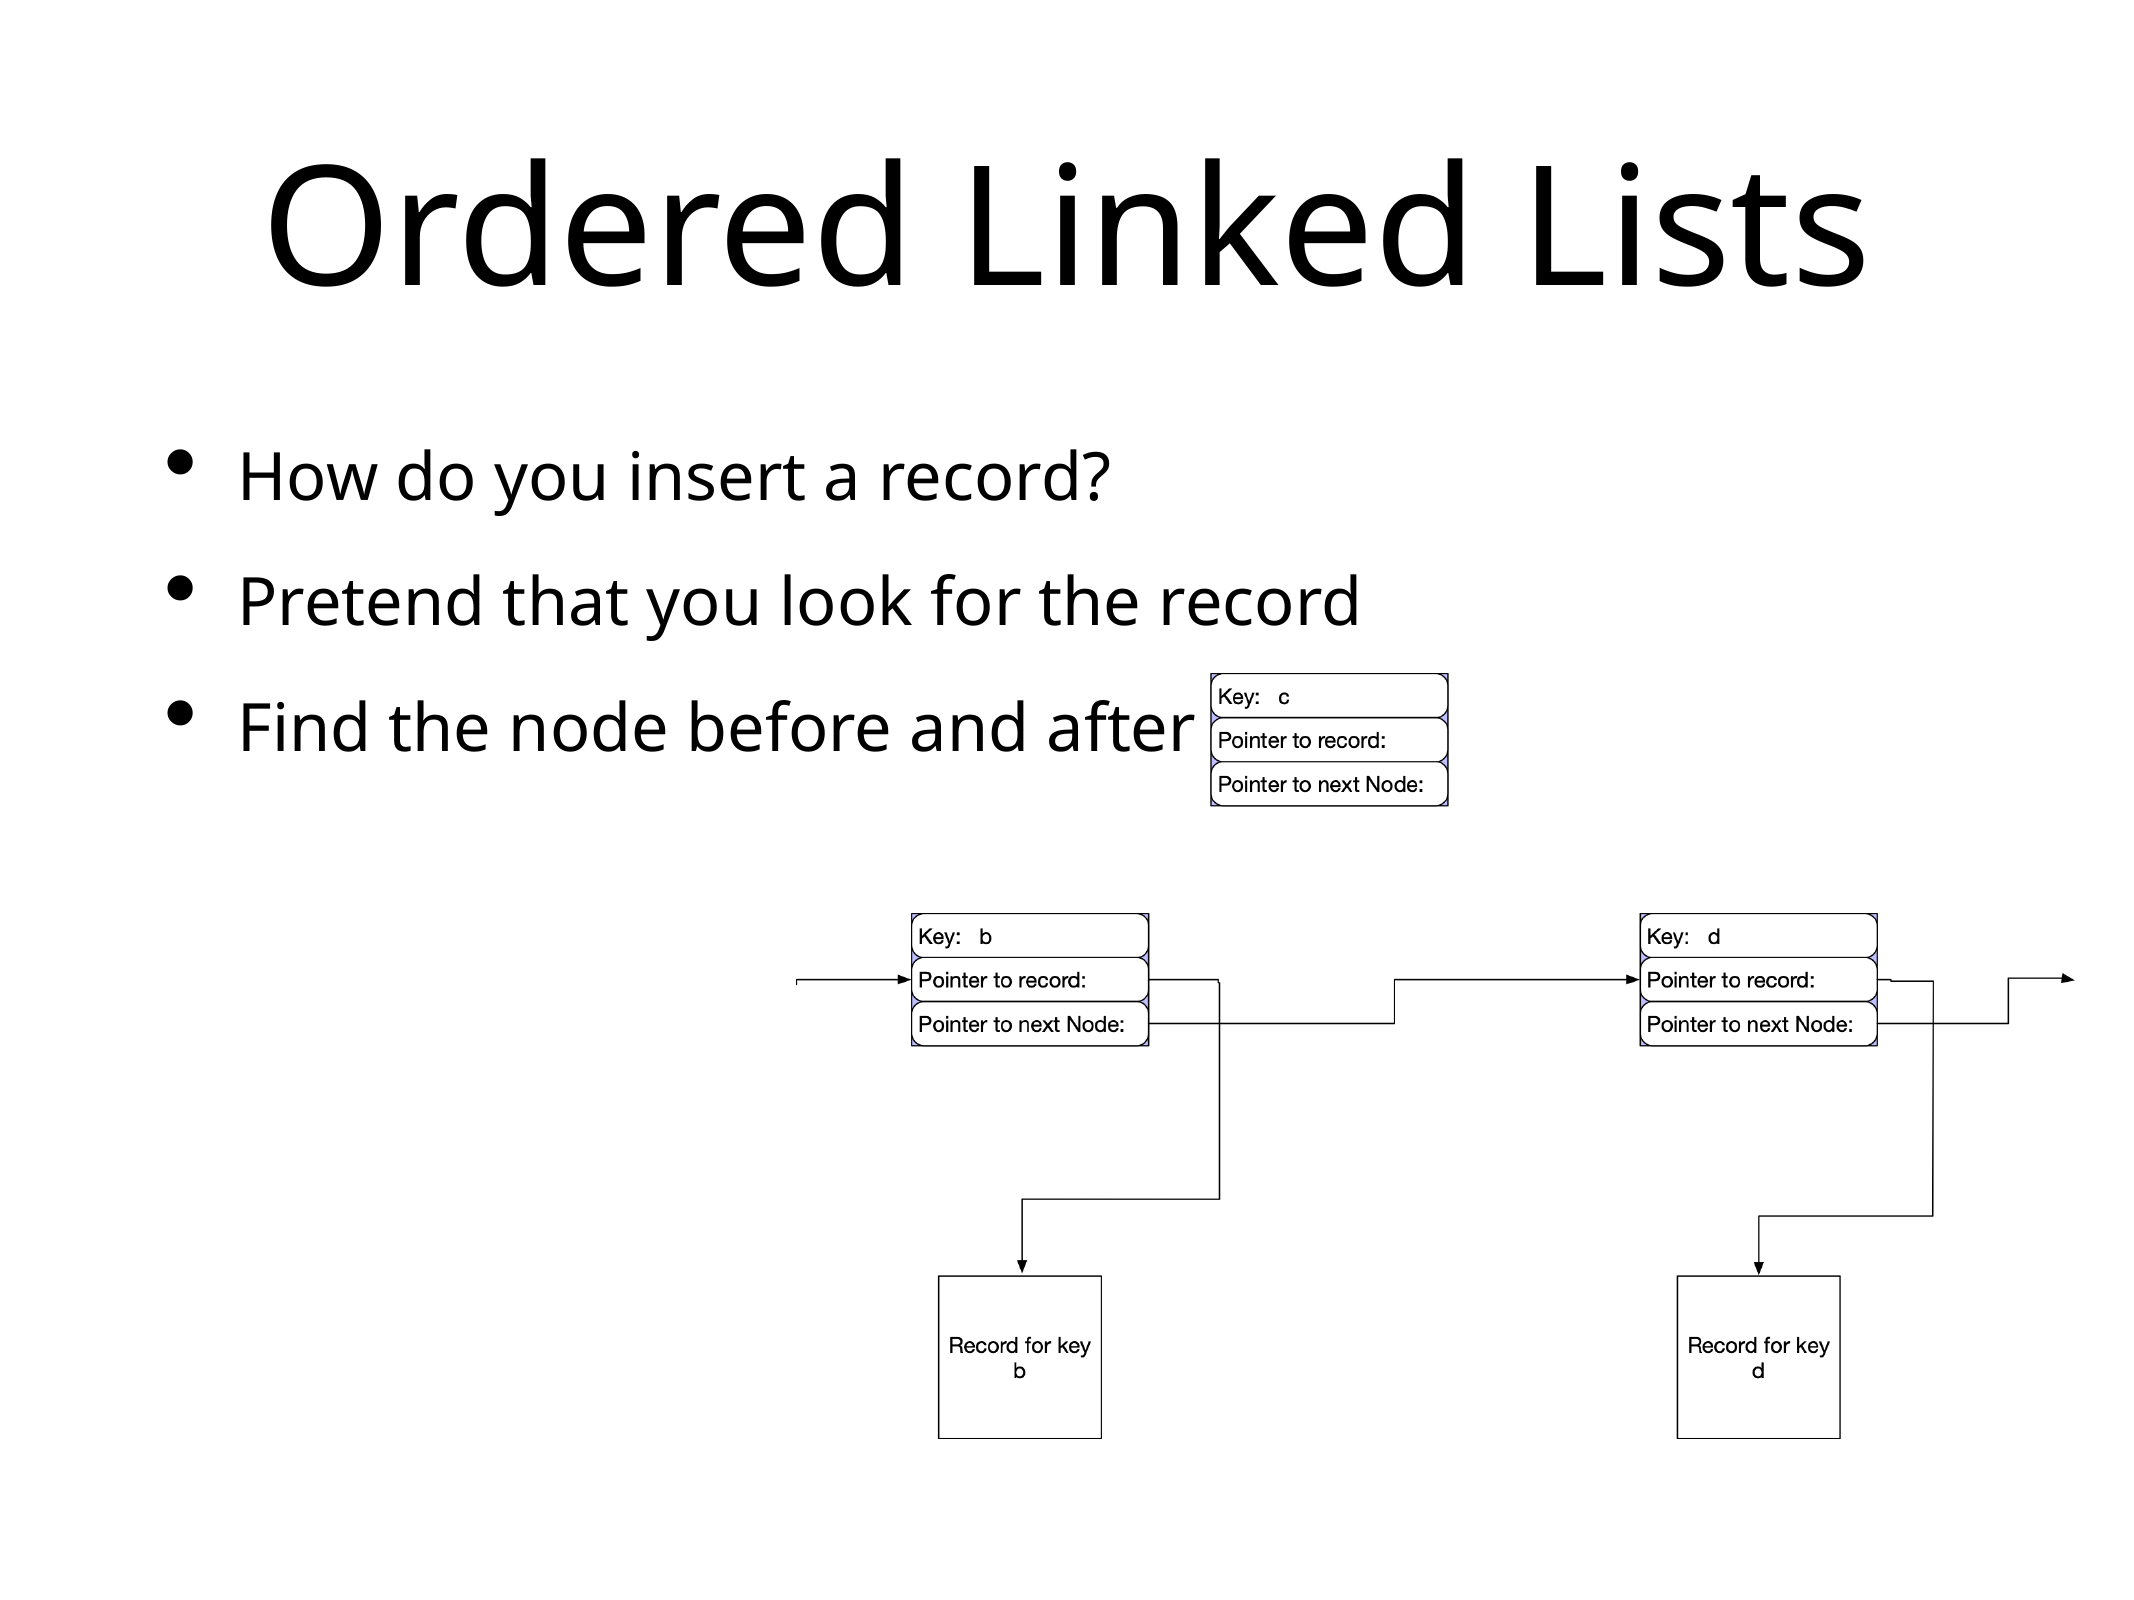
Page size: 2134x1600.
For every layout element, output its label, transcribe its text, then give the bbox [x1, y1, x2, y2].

list How do you insert a record? Pretend that you look for the record Find the node before and after [155, 424, 1978, 1457]
title Ordered Linked Lists [155, 41, 1978, 397]
picture [795, 672, 2076, 1439]
